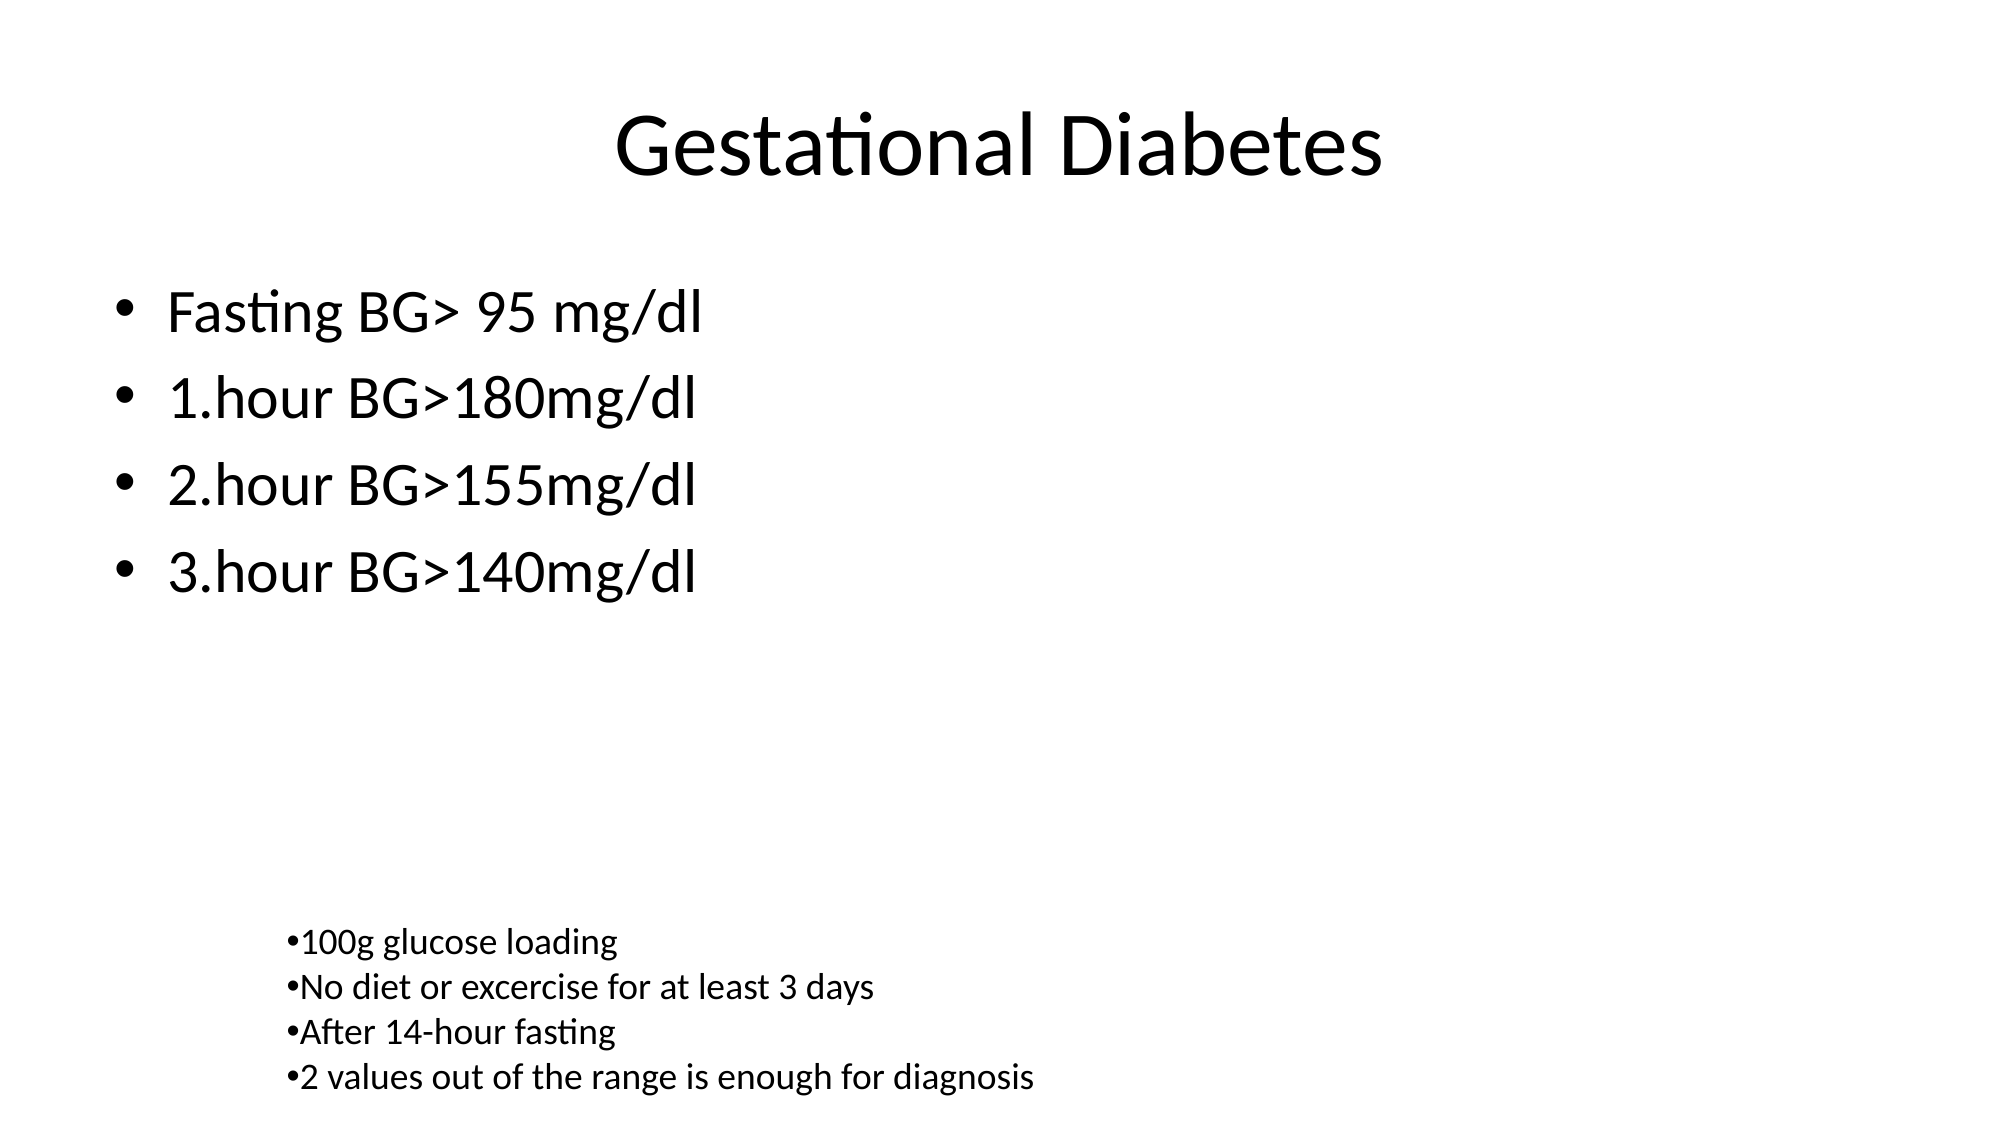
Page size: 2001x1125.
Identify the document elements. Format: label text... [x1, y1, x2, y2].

text_box 100g glucose loading No diet or excercise for at least 3 days After 14-hour fasting 2 values out of the range is enough for diagnosis [271, 910, 1051, 1105]
list Fasting BG> 95 mg/dl 1.hour BG>180mg/dl 2.hour BG>155mg/dl 3.hour BG>140mg/dl [99, 262, 1787, 615]
title Gestational Diabetes [99, 45, 1900, 233]
